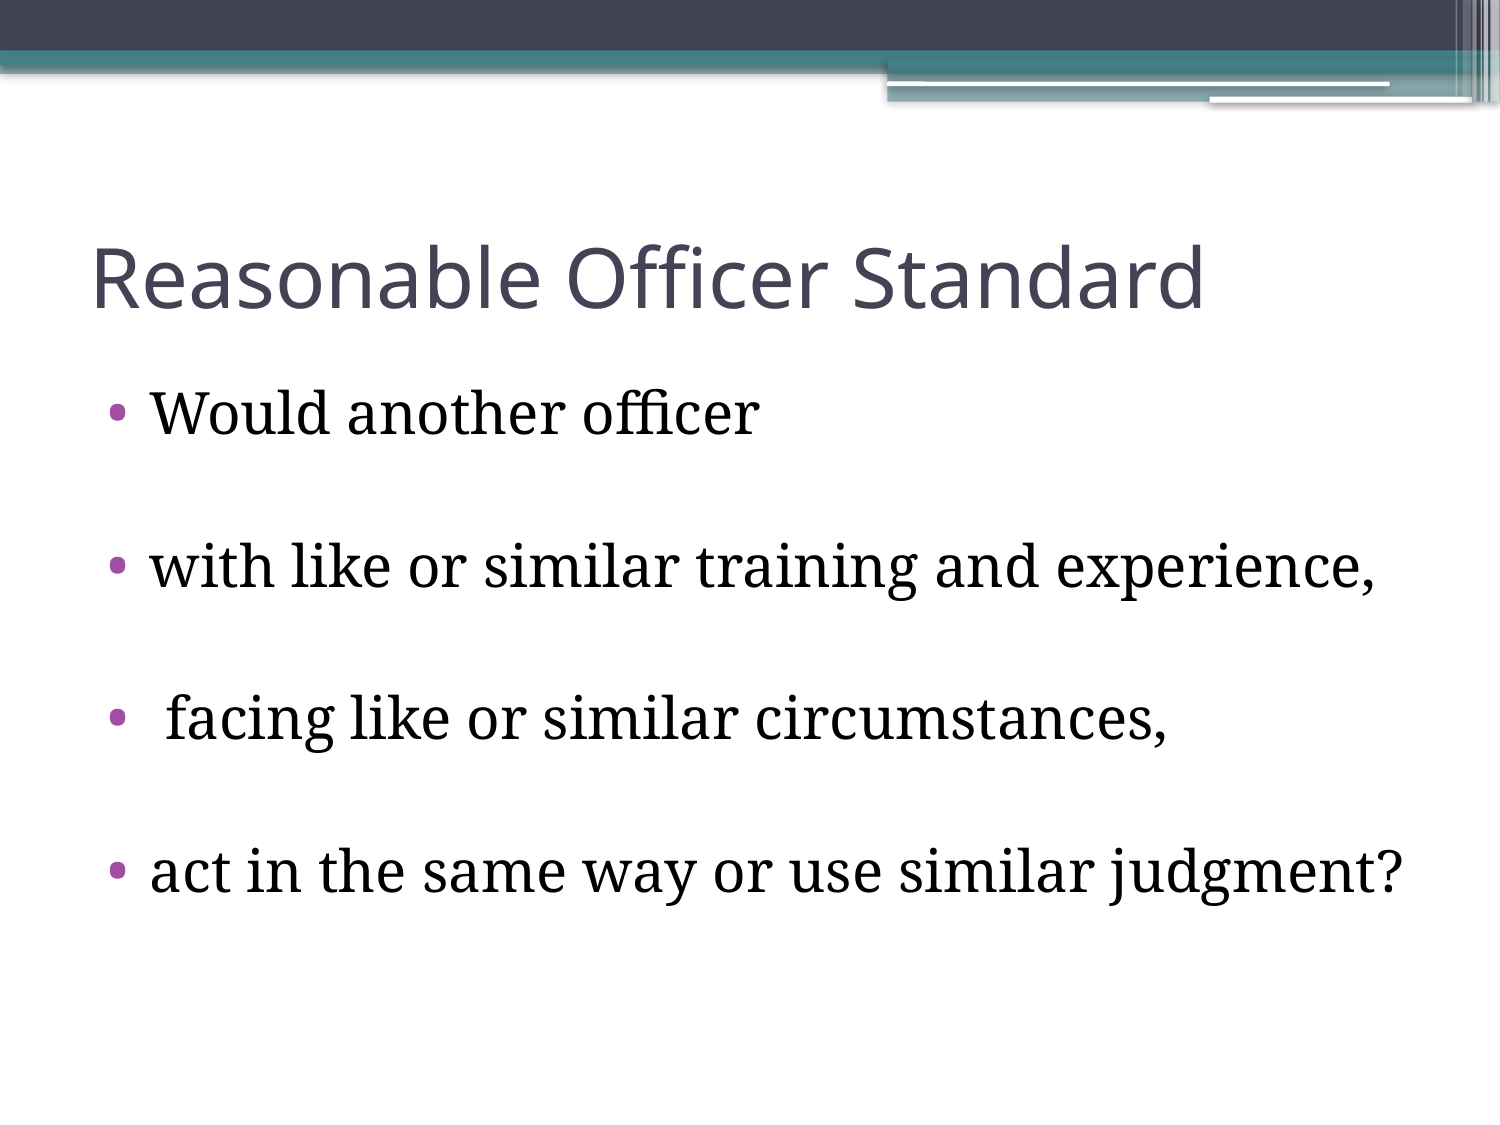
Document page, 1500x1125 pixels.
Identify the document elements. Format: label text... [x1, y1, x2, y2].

list Would another officer with like or similar training and experience, facing like or similar circumstances, act in the same way or use similar judgment? [75, 368, 1425, 1079]
title Reasonable Officer Standard [75, 187, 1425, 363]
